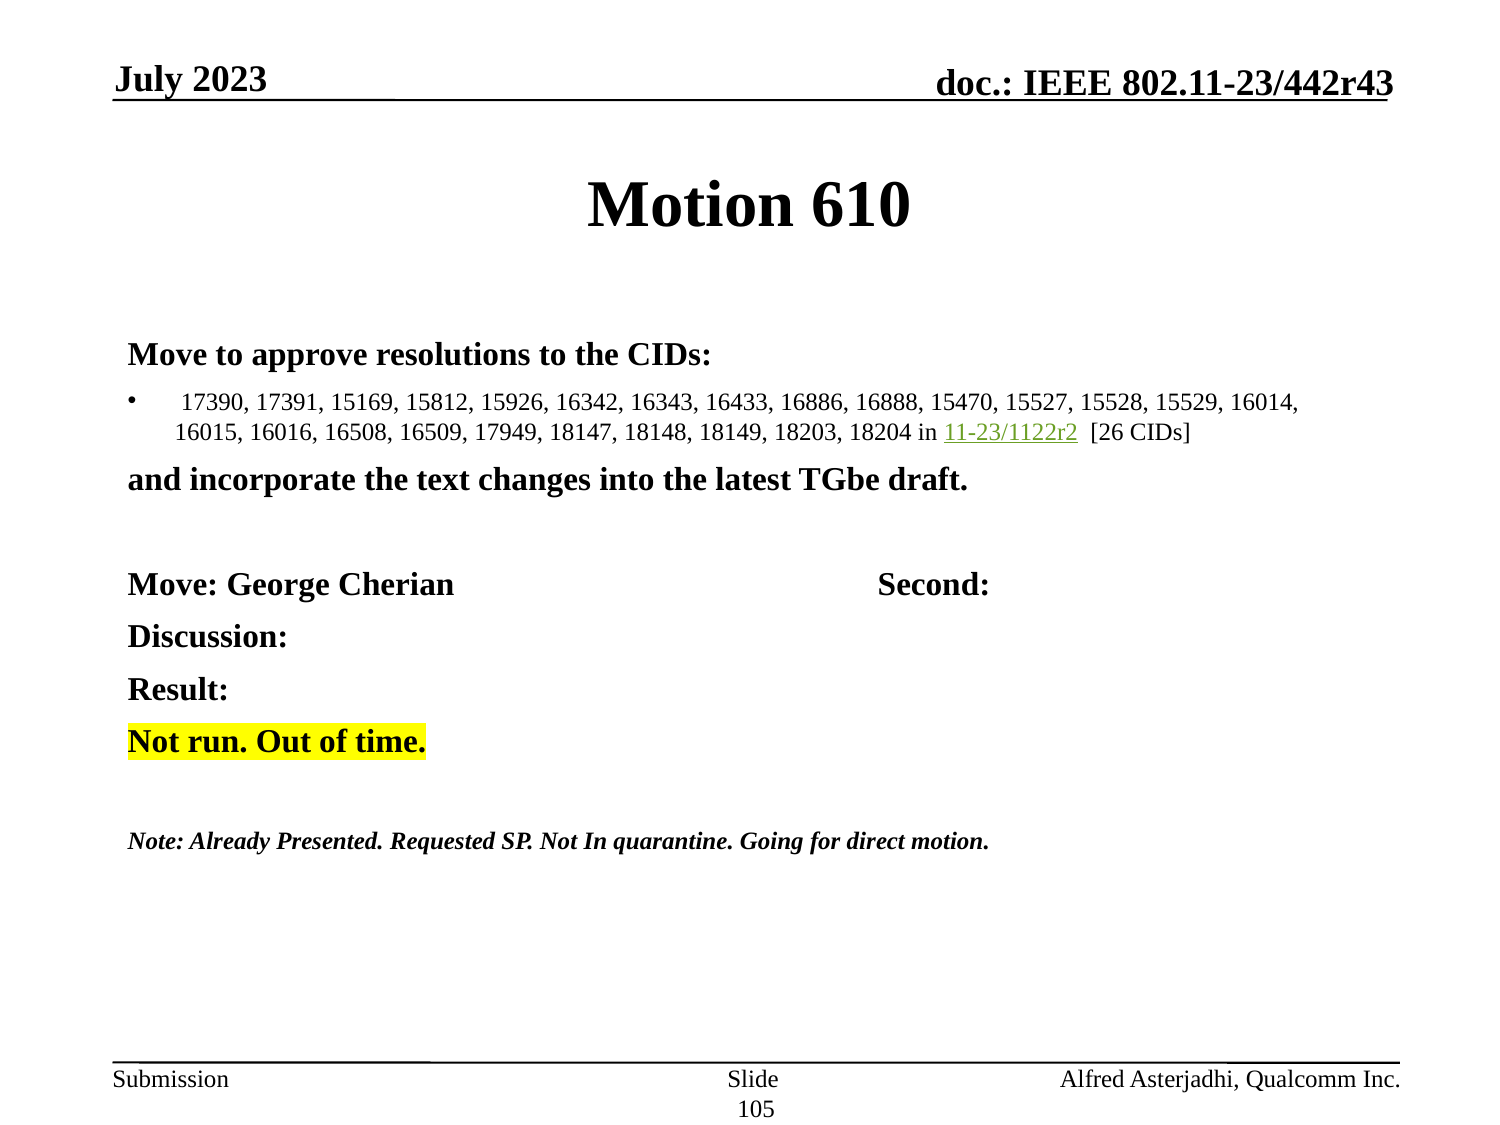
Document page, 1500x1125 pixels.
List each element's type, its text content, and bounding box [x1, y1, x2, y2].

title Motion 610 [112, 112, 1388, 288]
slide_number Slide 105 [712, 1061, 800, 1123]
footer Alfred Asterjadhi, Qualcomm Inc. [878, 1061, 1402, 1093]
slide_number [114, 54, 423, 100]
list Move to approve resolutions to the CIDs: 17390, 17391, 15169, 15812, 15926, 16342, 16343, 16433, 16886, 16888, 15470, 15527, 15528, 15529, 16014, 16015, 16016, 16508, 16509, 17949, 18147, 18148, 18149, 18203, 18204 in 11-23/1122r2 [26 CIDs] and incorporate the text changes into the latest TGbe draft. Move: George Cherian Second: Discussion: Result: Not run. Out of time. Note: Already Presented. Requested SP. Not In quarantine. Going for direct motion. [112, 324, 1388, 1063]
